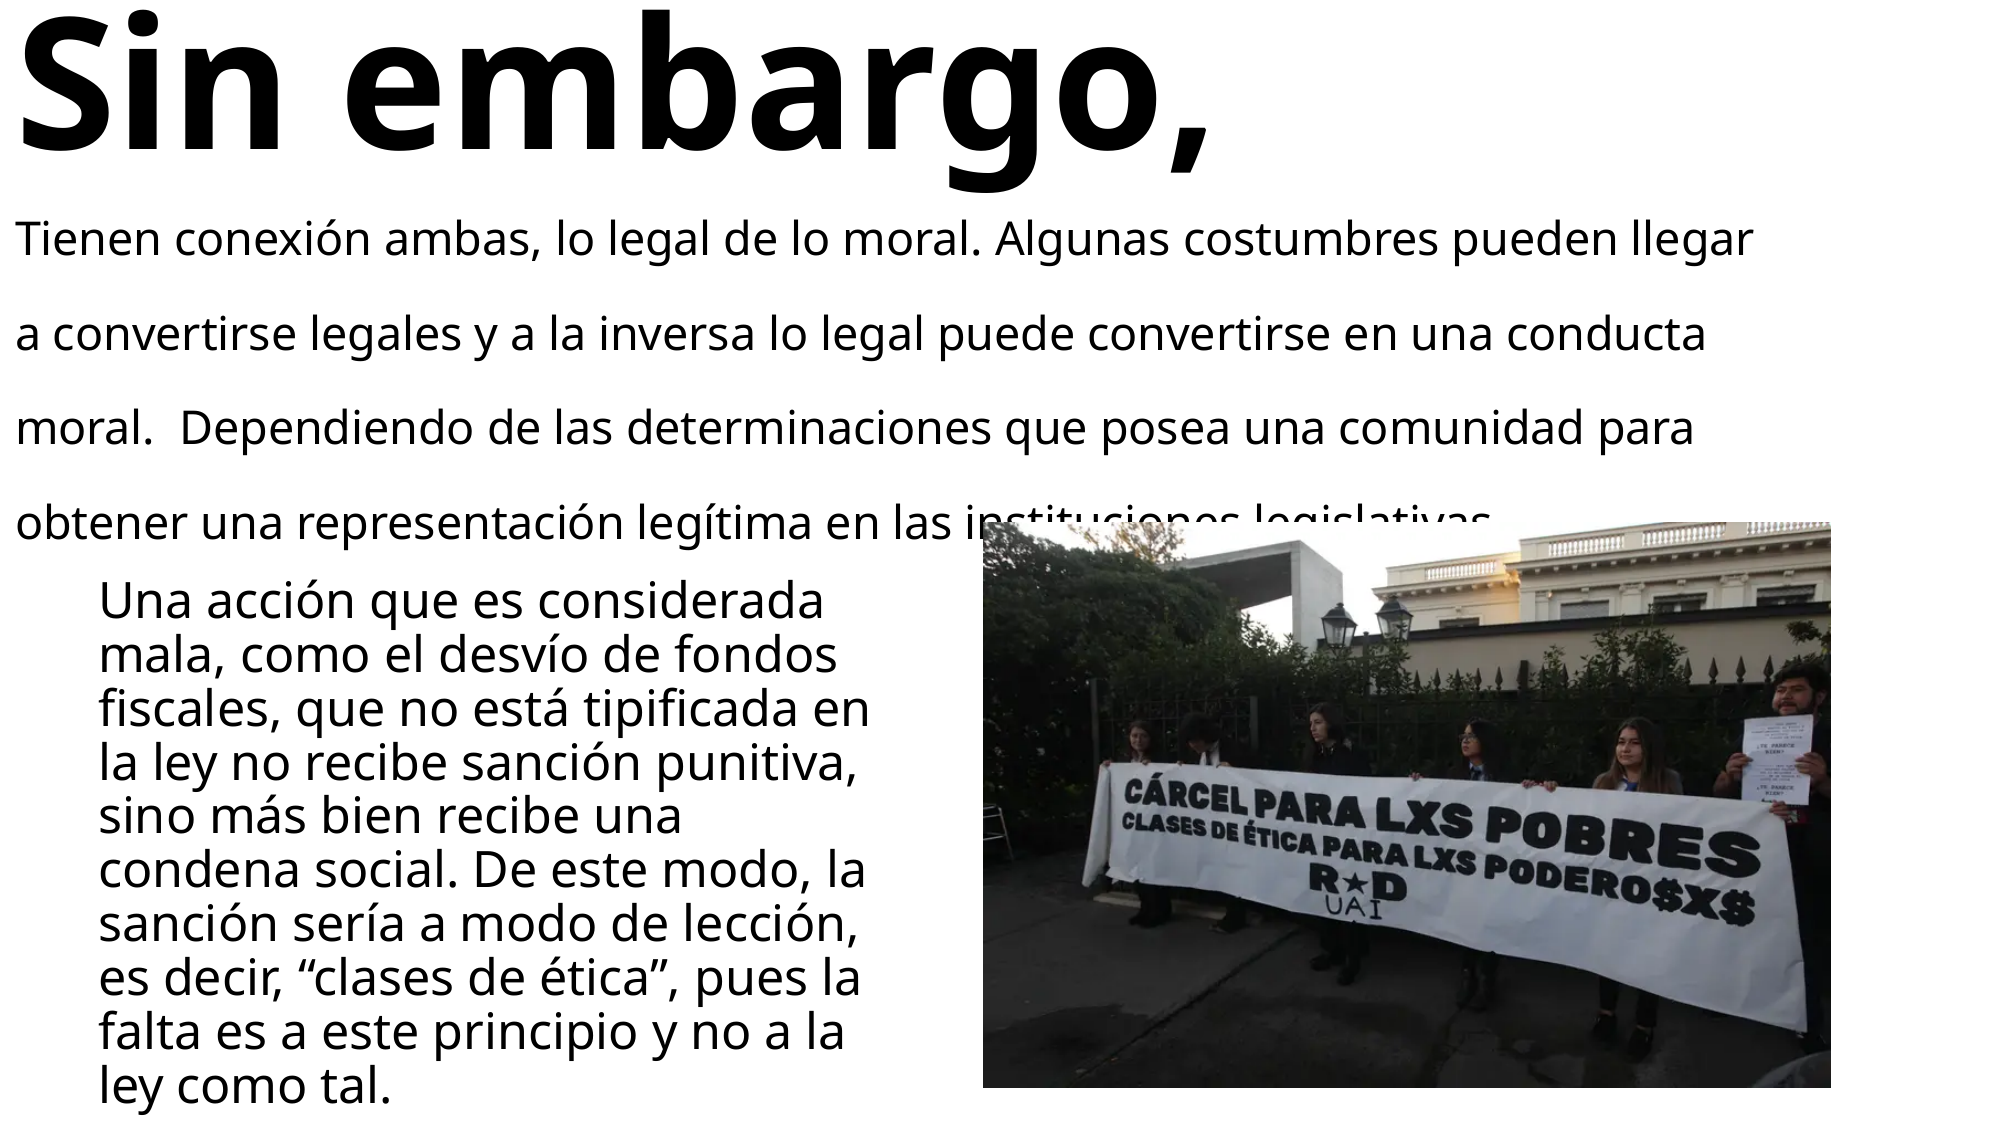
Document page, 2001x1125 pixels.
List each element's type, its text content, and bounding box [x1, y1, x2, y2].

title Sin embargo, [0, 0, 1725, 162]
picture [983, 522, 1831, 1089]
text_box Una acción que es considerada mala, como el desvío de fondos fiscales, que no está tipificada en la ley no recibe sanción punitiva, sino más bien recibe una condena social. De este modo, la sanción sería a modo de lección, es decir, “clases de ética”, pues la falta es a este principio y no a la ley como tal. [83, 567, 900, 1125]
list Tienen conexión ambas, lo legal de lo moral. Algunas costumbres pueden llegar a convertirse legales y a la inversa lo legal puede convertirse en una conducta moral. Dependiendo de las determinaciones que posea una comunidad para obtener una representación legítima en las instituciones legislativas. [0, 162, 1804, 563]
